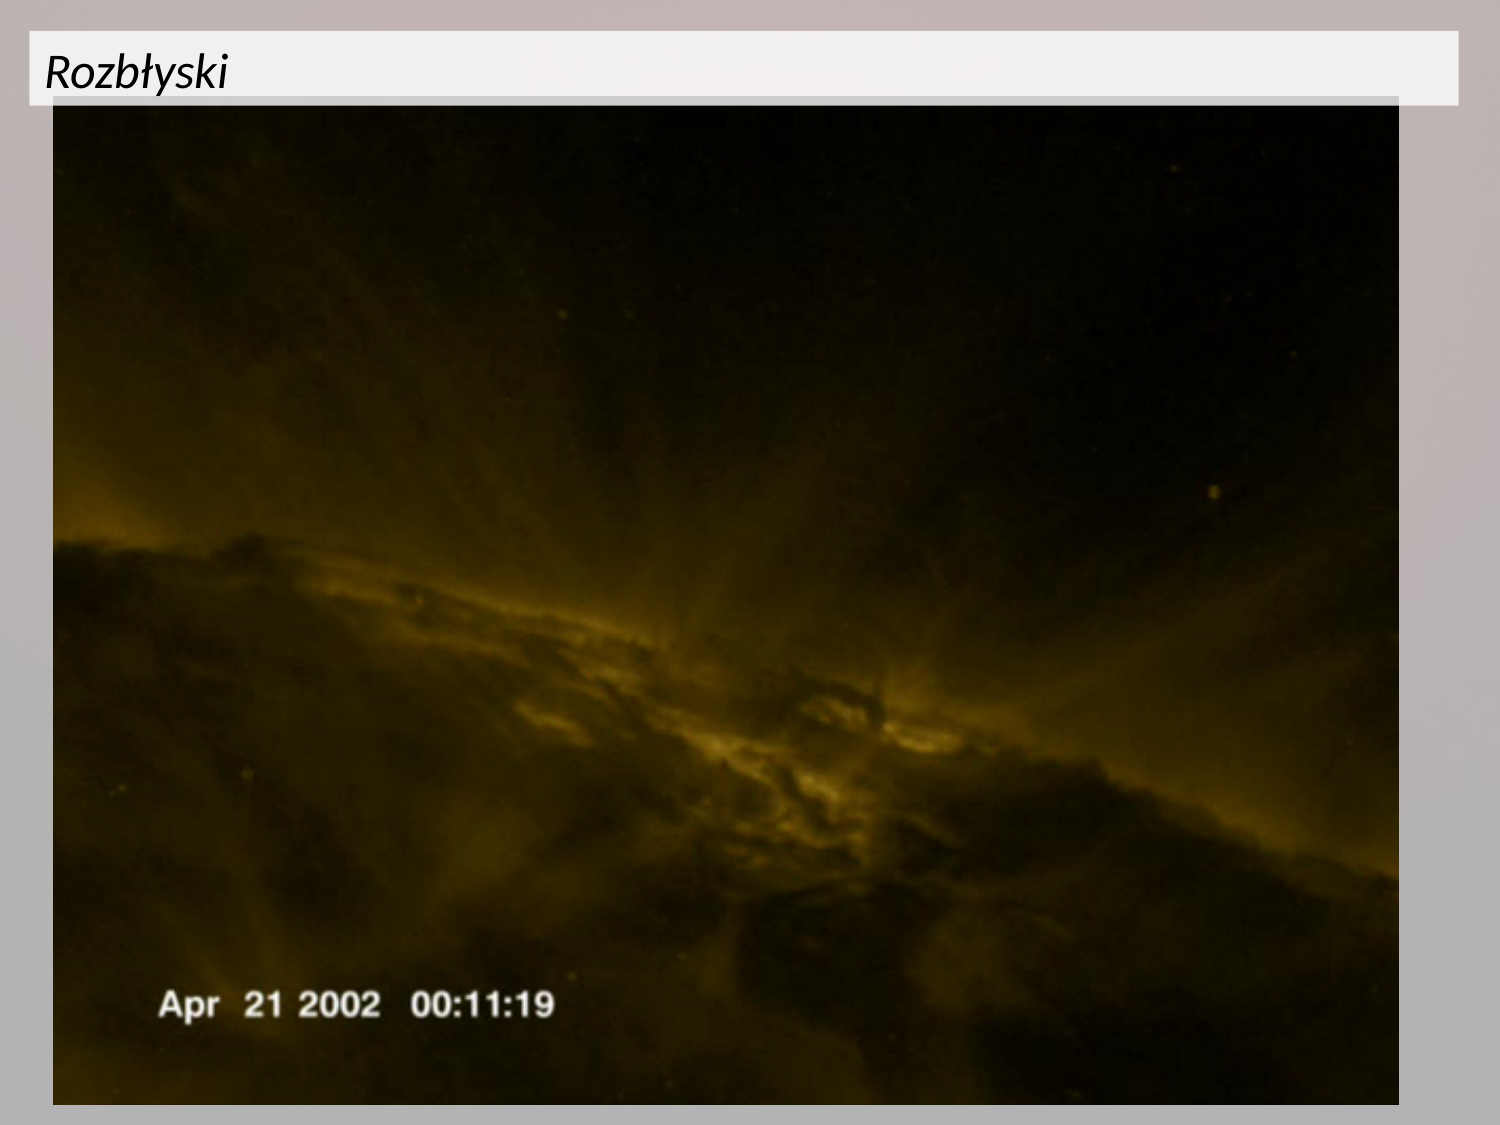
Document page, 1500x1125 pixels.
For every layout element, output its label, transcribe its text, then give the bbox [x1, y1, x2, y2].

picture [0, 0, 1500, 1125]
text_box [52, 95, 1400, 1107]
text_box Rozbłyski [29, 30, 1459, 106]
